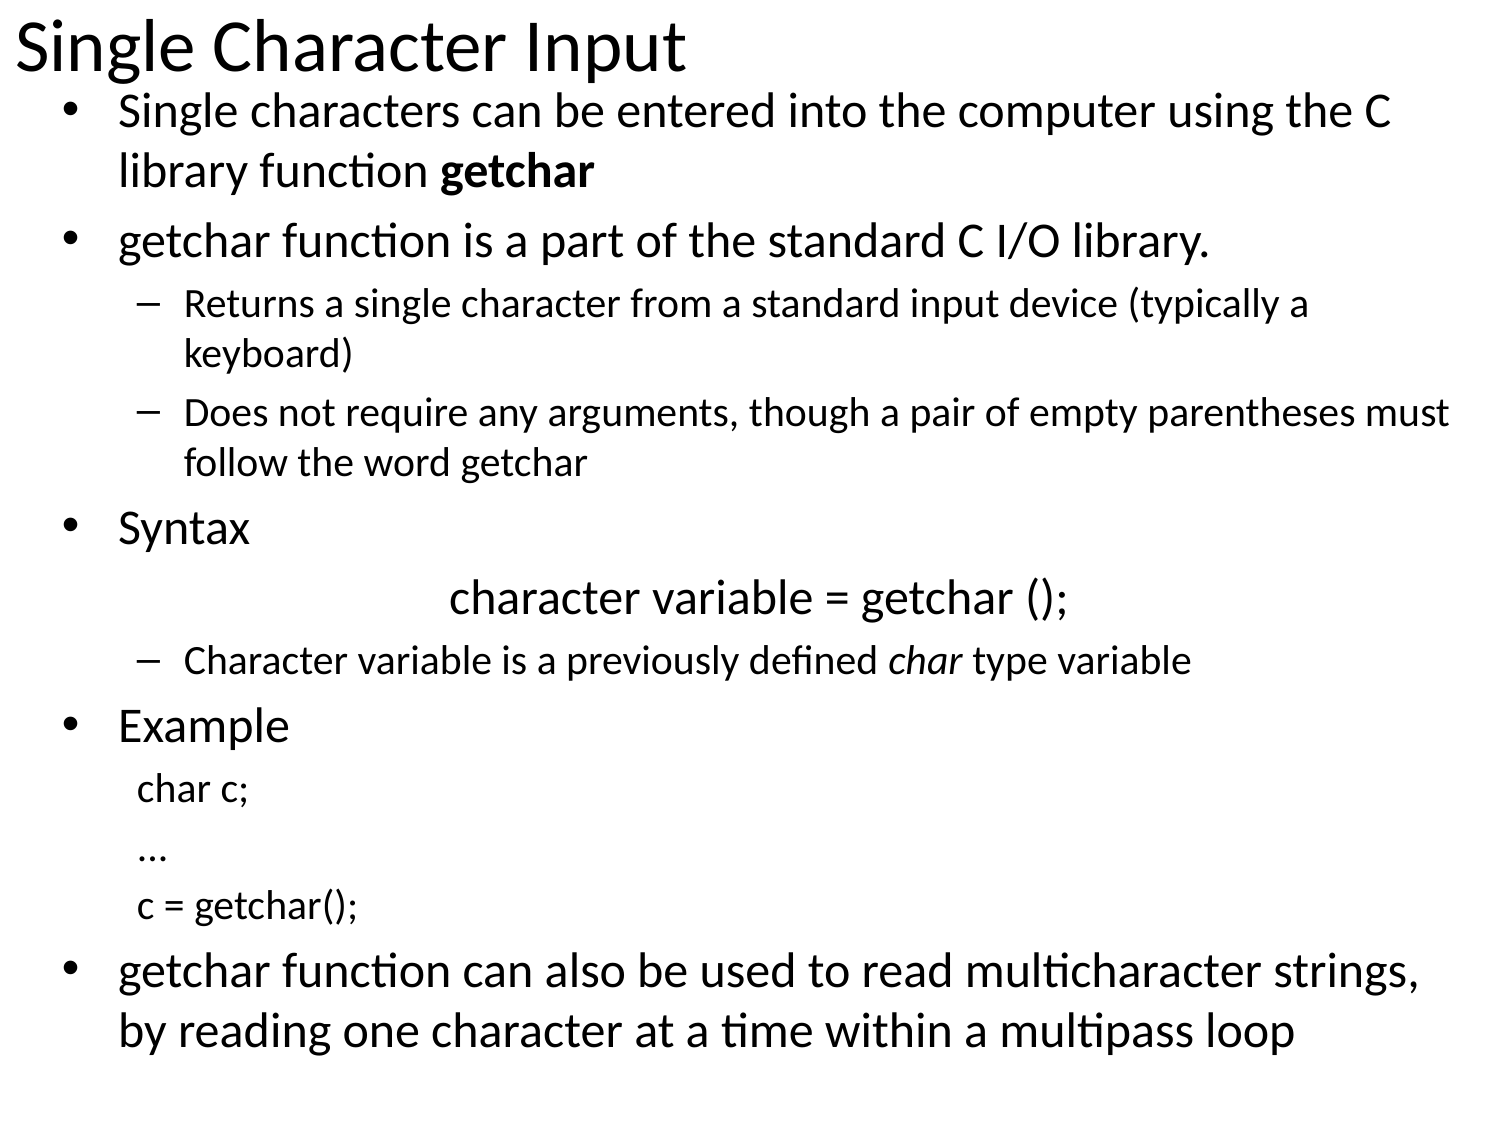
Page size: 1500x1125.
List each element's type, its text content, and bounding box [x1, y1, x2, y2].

list Single characters can be entered into the computer using the C library function getchar getchar function is a part of the standard C I/O library. Returns a single character from a standard input device (typically a keyboard) Does not require any arguments, though a pair of empty parentheses must follow the word getchar Syntax character variable = getchar (); Character variable is a previously defined char type variable Example char c; ... c = getchar(); getchar function can also be used to read multicharacter strings, by reading one character at a time within a multipass loop [46, 70, 1473, 1079]
title Single Character Input [0, 0, 1351, 83]
